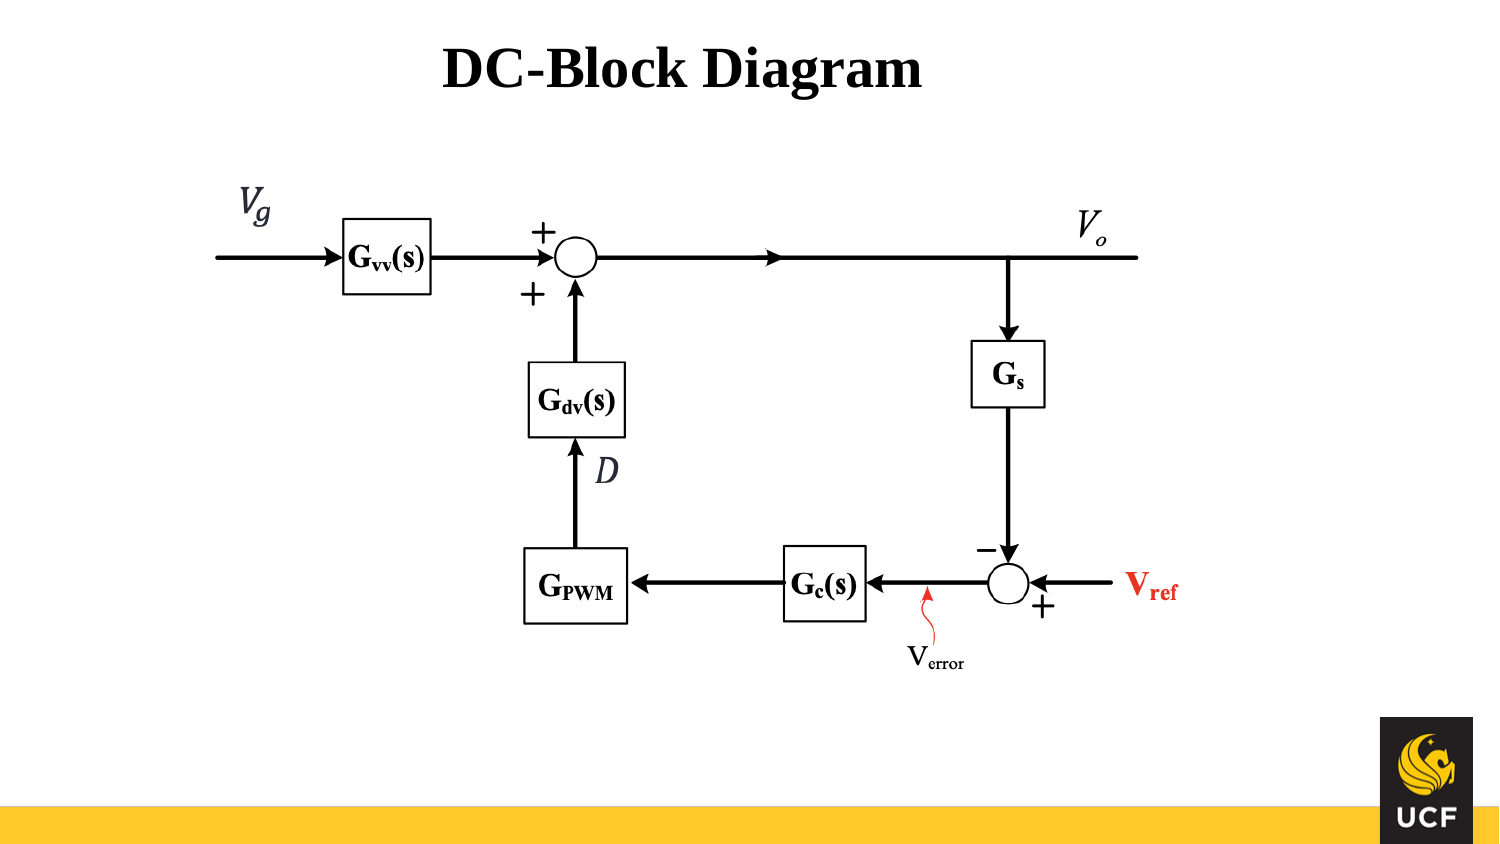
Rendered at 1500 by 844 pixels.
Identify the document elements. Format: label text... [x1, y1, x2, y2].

picture [178, 148, 1205, 695]
text_box DC-Block Diagram [427, 21, 1030, 107]
picture [0, 717, 1499, 844]
